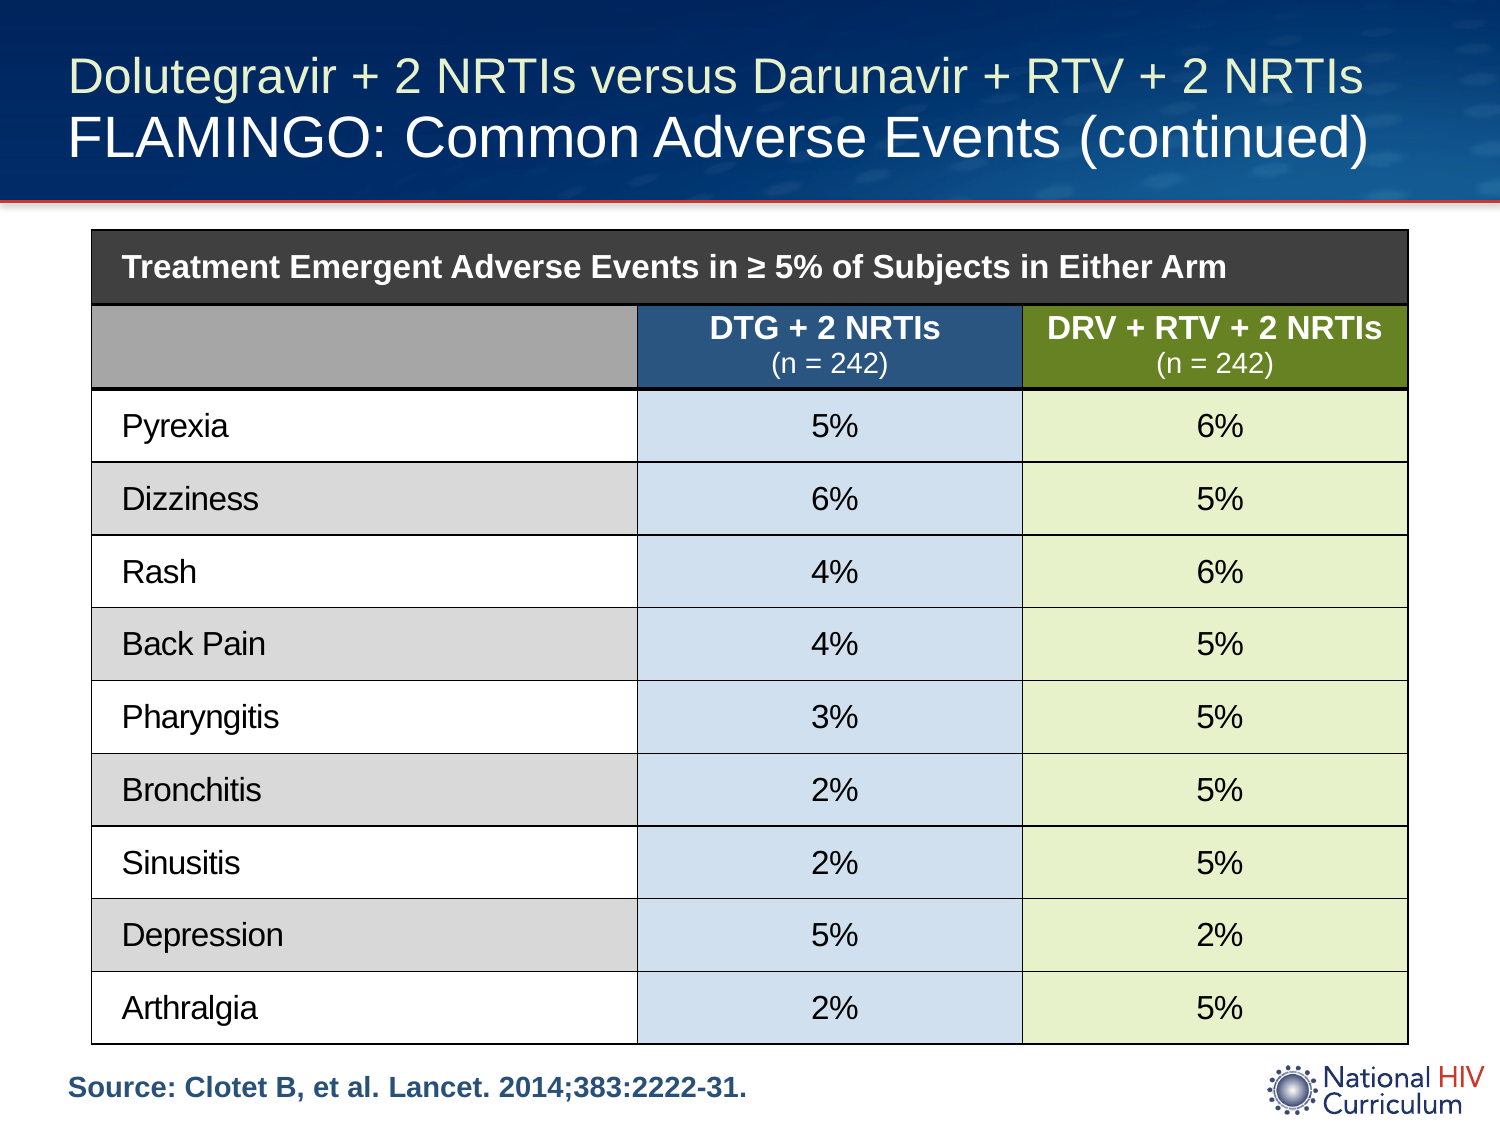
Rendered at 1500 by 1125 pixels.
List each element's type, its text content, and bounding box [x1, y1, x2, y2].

table_cell 2% [638, 754, 1022, 825]
table_header Treatment Emergent Adverse Events in ≥ 5% of Subjects in Either Arm [92, 231, 1407, 303]
title Dolutegravir + 2 NRTIs versus Darunavir + RTV + 2 NRTIs FLAMINGO: Common Adverse Events (continued) [53, 19, 1447, 199]
table_cell 4% [638, 536, 1022, 607]
table_cell Arthralgia [92, 972, 637, 1043]
table_cell 5% [1023, 754, 1407, 825]
table_cell DTG + 2 NRTIs (n = 242) [638, 306, 1022, 387]
table_cell Bronchitis [92, 754, 637, 825]
table_cell 5% [1023, 608, 1407, 680]
table_cell 6% [1023, 391, 1407, 461]
table_cell 2% [1023, 899, 1407, 971]
table_cell 3% [638, 681, 1022, 753]
table_cell 2% [638, 972, 1022, 1043]
table_cell Dizziness [92, 463, 637, 534]
table_cell 5% [1023, 463, 1407, 534]
table_cell 5% [1023, 827, 1407, 898]
list Source: Clotet B, et al. Lancet. 2014;383:2222-31. [53, 1059, 1261, 1113]
picture [1267, 1065, 1318, 1115]
table_cell 5% [638, 391, 1022, 461]
table_cell DRV + RTV + 2 NRTIs (n = 242) [1023, 306, 1407, 387]
table_cell Rash [92, 536, 637, 607]
table_cell [92, 306, 637, 387]
table_cell 2% [638, 827, 1022, 898]
table_cell 6% [638, 463, 1022, 534]
table_cell 5% [638, 899, 1022, 971]
table_cell Sinusitis [92, 827, 637, 898]
table_cell 4% [638, 608, 1022, 680]
table_cell 6% [1023, 536, 1407, 607]
table_cell Pharyngitis [92, 681, 637, 753]
table_cell Pyrexia [92, 391, 637, 461]
table_cell Depression [92, 899, 637, 971]
table_cell 5% [1023, 681, 1407, 753]
table_cell 5% [1023, 972, 1407, 1043]
table_cell Back Pain [92, 608, 637, 680]
picture [0, 0, 1500, 200]
